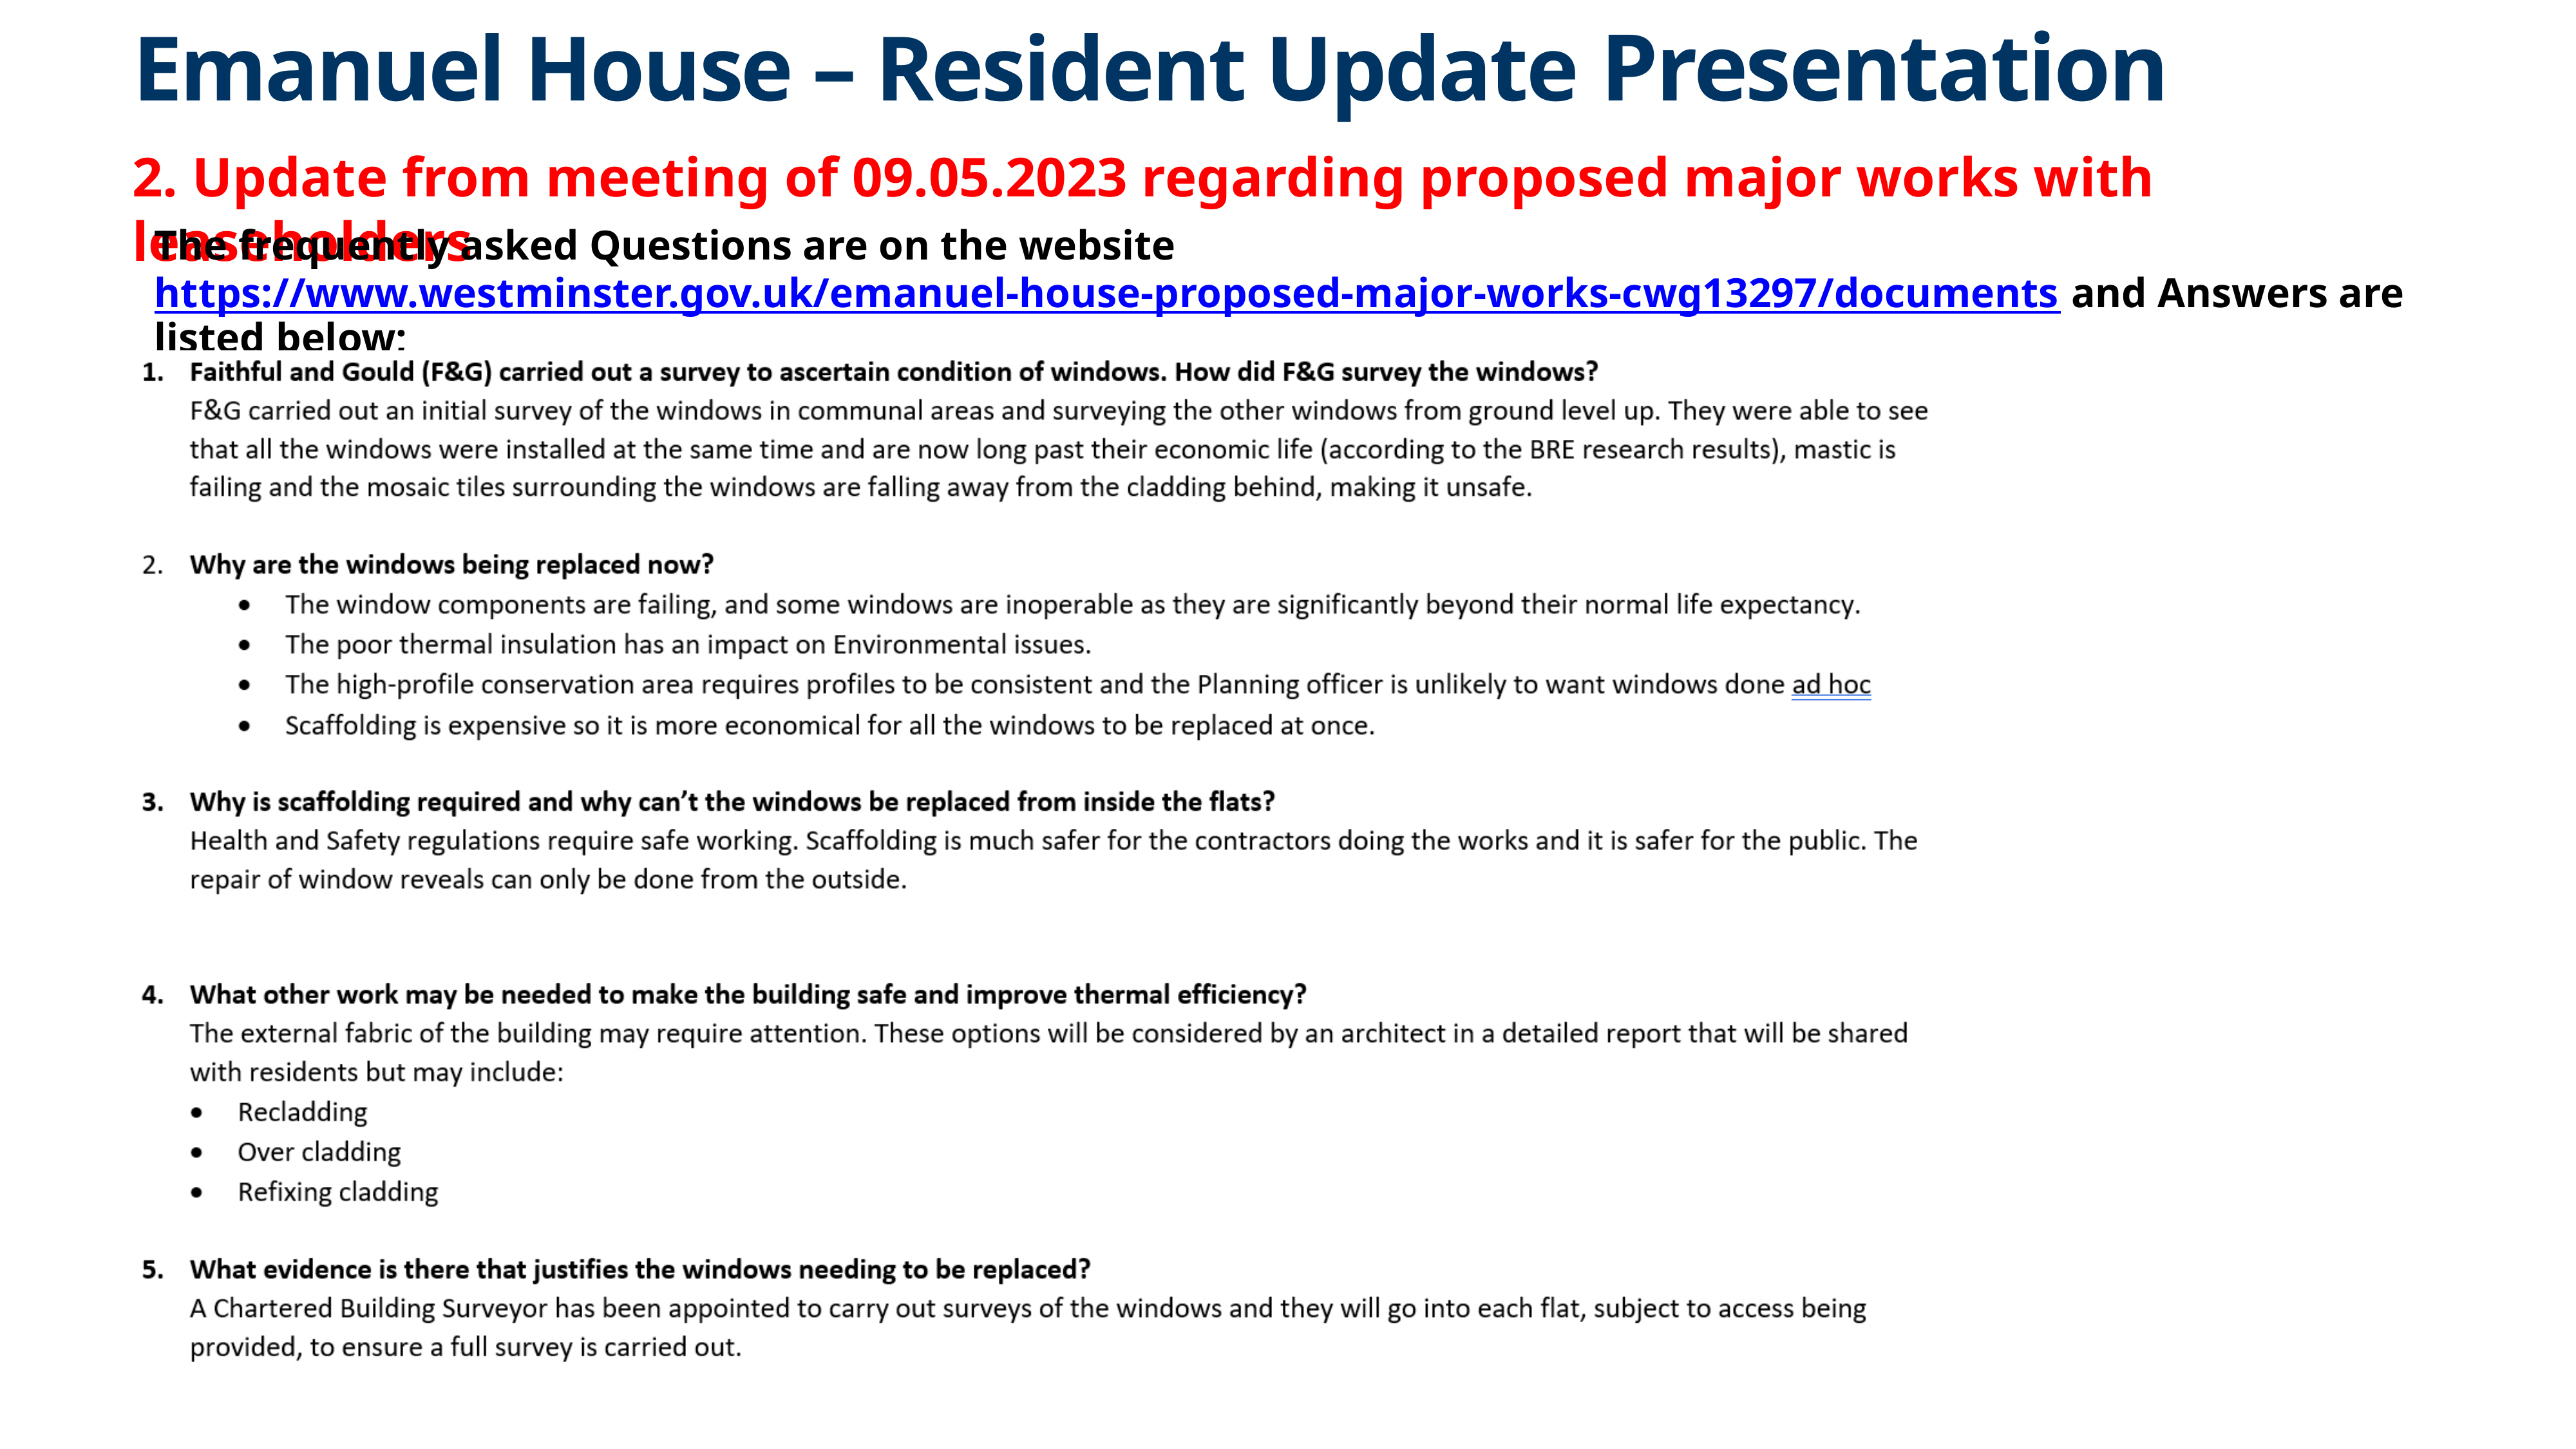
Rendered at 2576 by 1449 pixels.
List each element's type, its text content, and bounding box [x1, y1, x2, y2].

list The frequently asked Questions are on the website https://www.westminster.gov.uk/emanuel-house-proposed-major-works-cwg13297/documents and Answers are listed below; [148, 219, 2471, 1289]
picture [115, 350, 1958, 1392]
title Emanuel House – Resident Update Presentation [127, 24, 2449, 138]
list 2. Update from meeting of 09.05.2023 regarding proposed major works with leaseholders [127, 138, 2449, 238]
